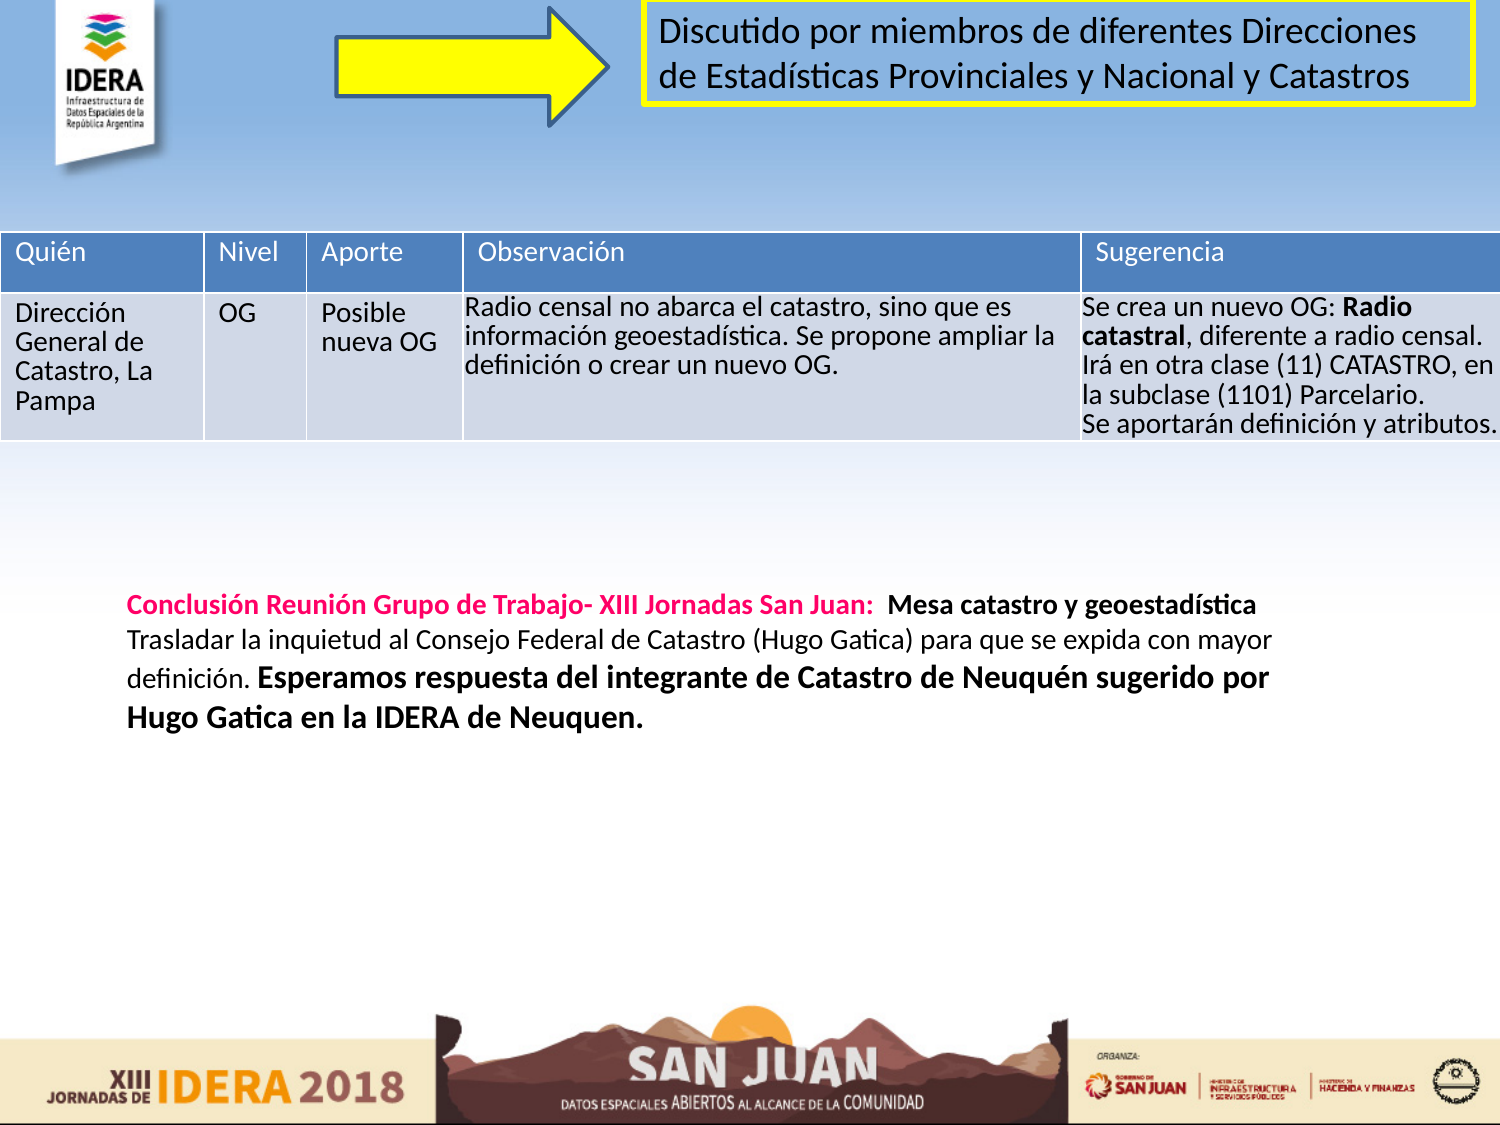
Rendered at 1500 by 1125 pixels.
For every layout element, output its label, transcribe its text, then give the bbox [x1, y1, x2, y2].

table_header Nivel [205, 233, 306, 292]
table_cell Se crea un nuevo OG: Radio catastral, diferente a radio censal. Irá en otra clase (11) CATASTRO, en la subclase (1101) Parcelario. Se aportarán definición y atributos. [1082, 294, 1500, 440]
picture [0, 442, 1500, 1125]
text_box Conclusión Reunión Grupo de Trabajo- XIII Jornadas San Juan: Mesa catastro y geoestadística Trasladar la inquietud al Consejo Federal de Catastro (Hugo Gatica) para que se expida con mayor definición. Esperamos respuesta del integrante de Catastro de Neuquén sugerido por Hugo Gatica en la IDERA de Neuquen. [112, 577, 1329, 778]
table_header Aporte [307, 233, 462, 292]
table_cell OG [205, 294, 306, 440]
table_cell Radio censal no abarca el catastro, sino que es información geoestadística. Se propone ampliar la definición o crear un nuevo OG. [464, 294, 1080, 440]
table_header Quién [1, 233, 203, 292]
picture [0, 0, 1500, 231]
table_header Sugerencia [1082, 233, 1500, 292]
text_box [334, 5, 611, 128]
table_cell Dirección General de Catastro, La Pampa [1, 294, 203, 440]
text_box Discutido por miembros de diferentes Direcciones de Estadísticas Provinciales y Nacional y Catastros [643, 0, 1473, 104]
table_header Observación [464, 233, 1080, 292]
table_cell Posible nueva OG [307, 294, 462, 440]
